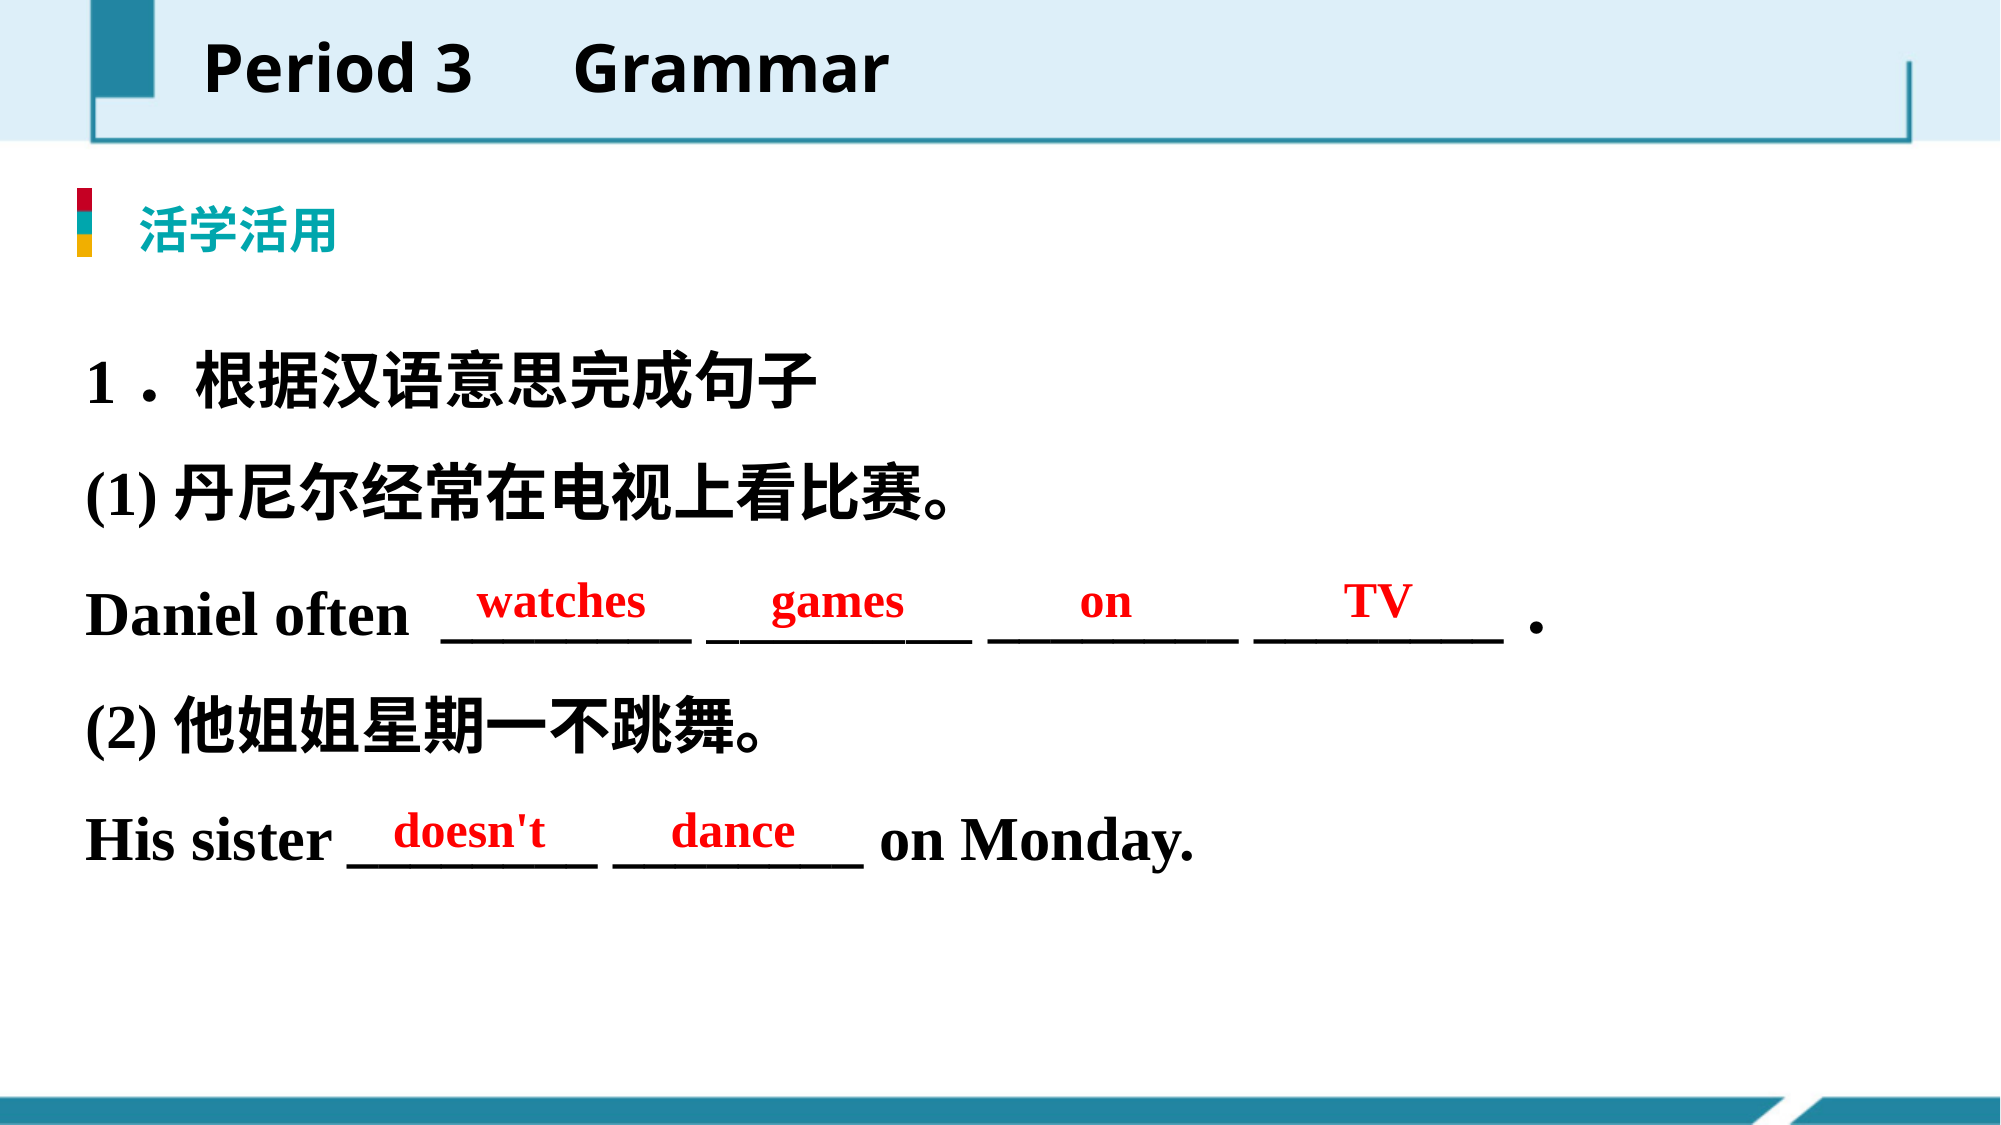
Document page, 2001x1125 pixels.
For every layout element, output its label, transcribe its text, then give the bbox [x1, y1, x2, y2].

text_box watches games on TV [461, 560, 1578, 636]
text_box 活学活用 [124, 161, 366, 267]
text_box 1．根据汉语意思完成句子 (1)丹尼尔经常在电视上看比赛。 Daniel often ________ ________ ________ ________． (2)他姐姐星期一不跳舞。 His sister ________ ________ on Monday. [71, 296, 1881, 881]
text_box doesn't dance [378, 790, 820, 865]
picture [0, 0, 2001, 1125]
text_box Period 3 Grammar [187, 18, 906, 114]
